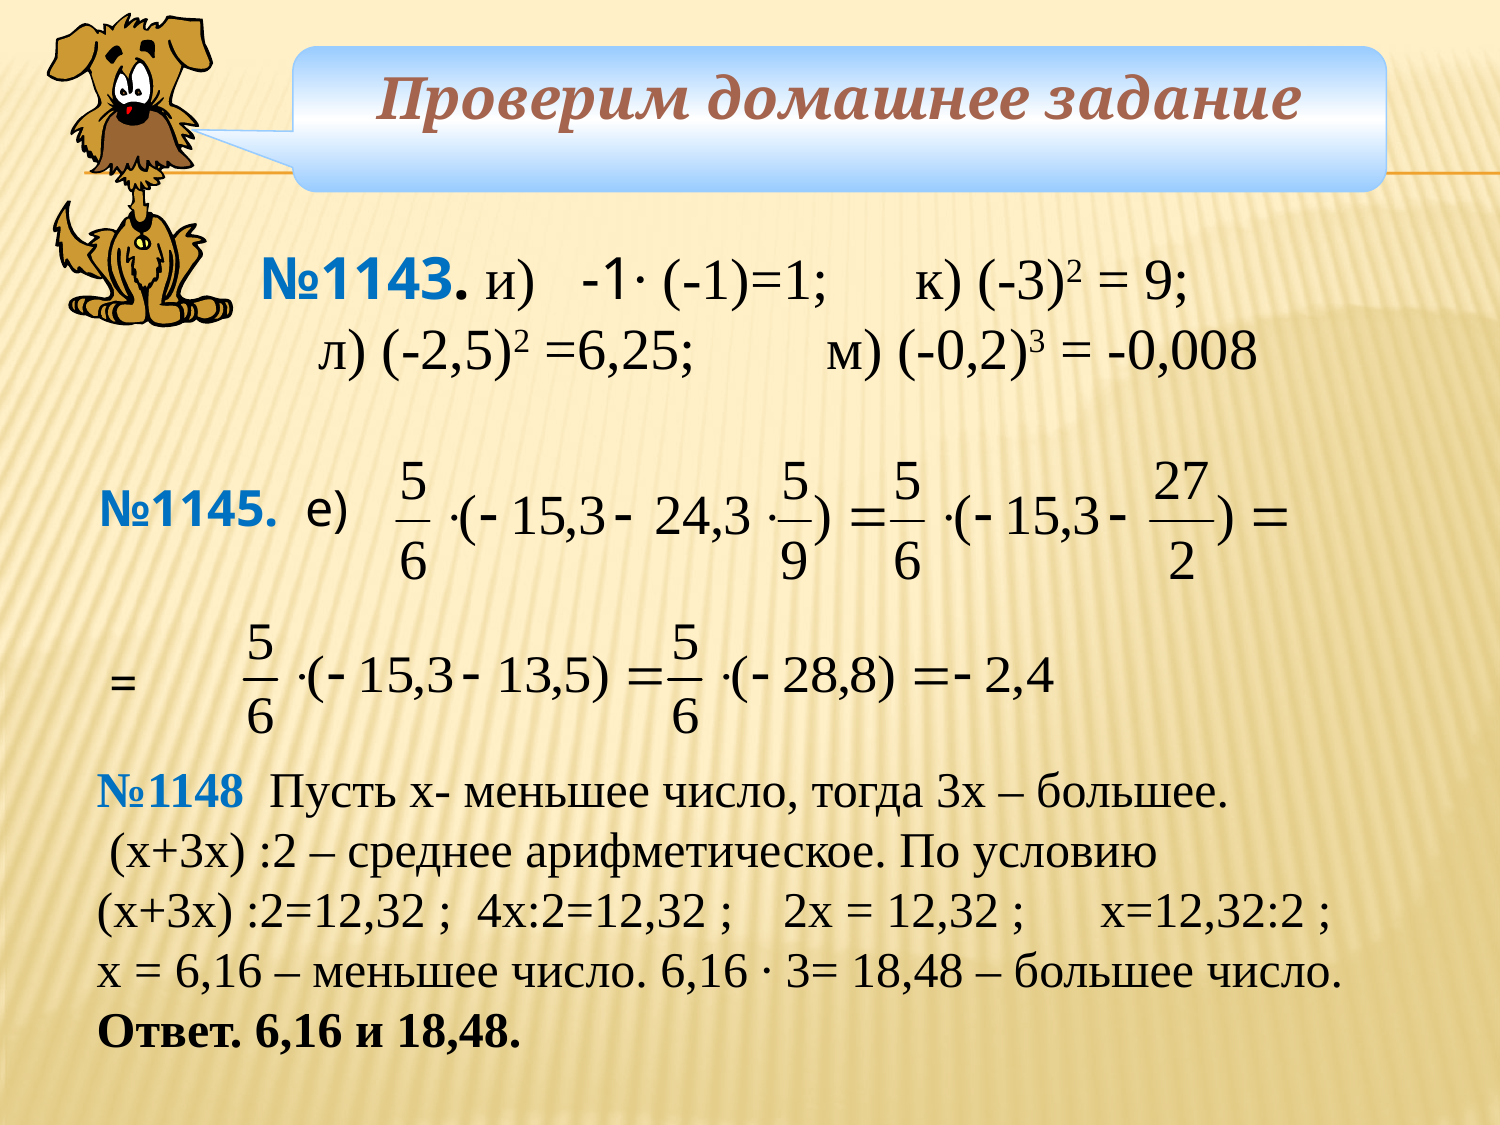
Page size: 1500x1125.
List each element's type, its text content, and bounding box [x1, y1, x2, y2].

text_box №1145. е) [84, 468, 376, 544]
text_box №1148 Пусть х- меньшее число, тогда 3х – большее. (х+3х) :2 – среднее арифметическое. По условию (х+3х) :2=12,32 ; 4х:2=12,32 ; 2х = 12,32 ; х=12,32:2 ; х = 6,16 – меньшее число. 6,16 ∙ 3= 18,48 – большее число. Ответ. 6,16 и 18,48. [81, 749, 1418, 1065]
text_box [234, 609, 1067, 746]
text_box = [94, 644, 153, 720]
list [46, 0, 235, 329]
text_box Проверим домашнее задание [242, 46, 1387, 192]
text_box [386, 444, 1290, 592]
text_box №1143. и) -1∙ (-1)=1; к) (-3)2 = 9; л) (-2,5)2 =6,25; м) (-0,2)3 = -0,008 [246, 234, 1371, 389]
